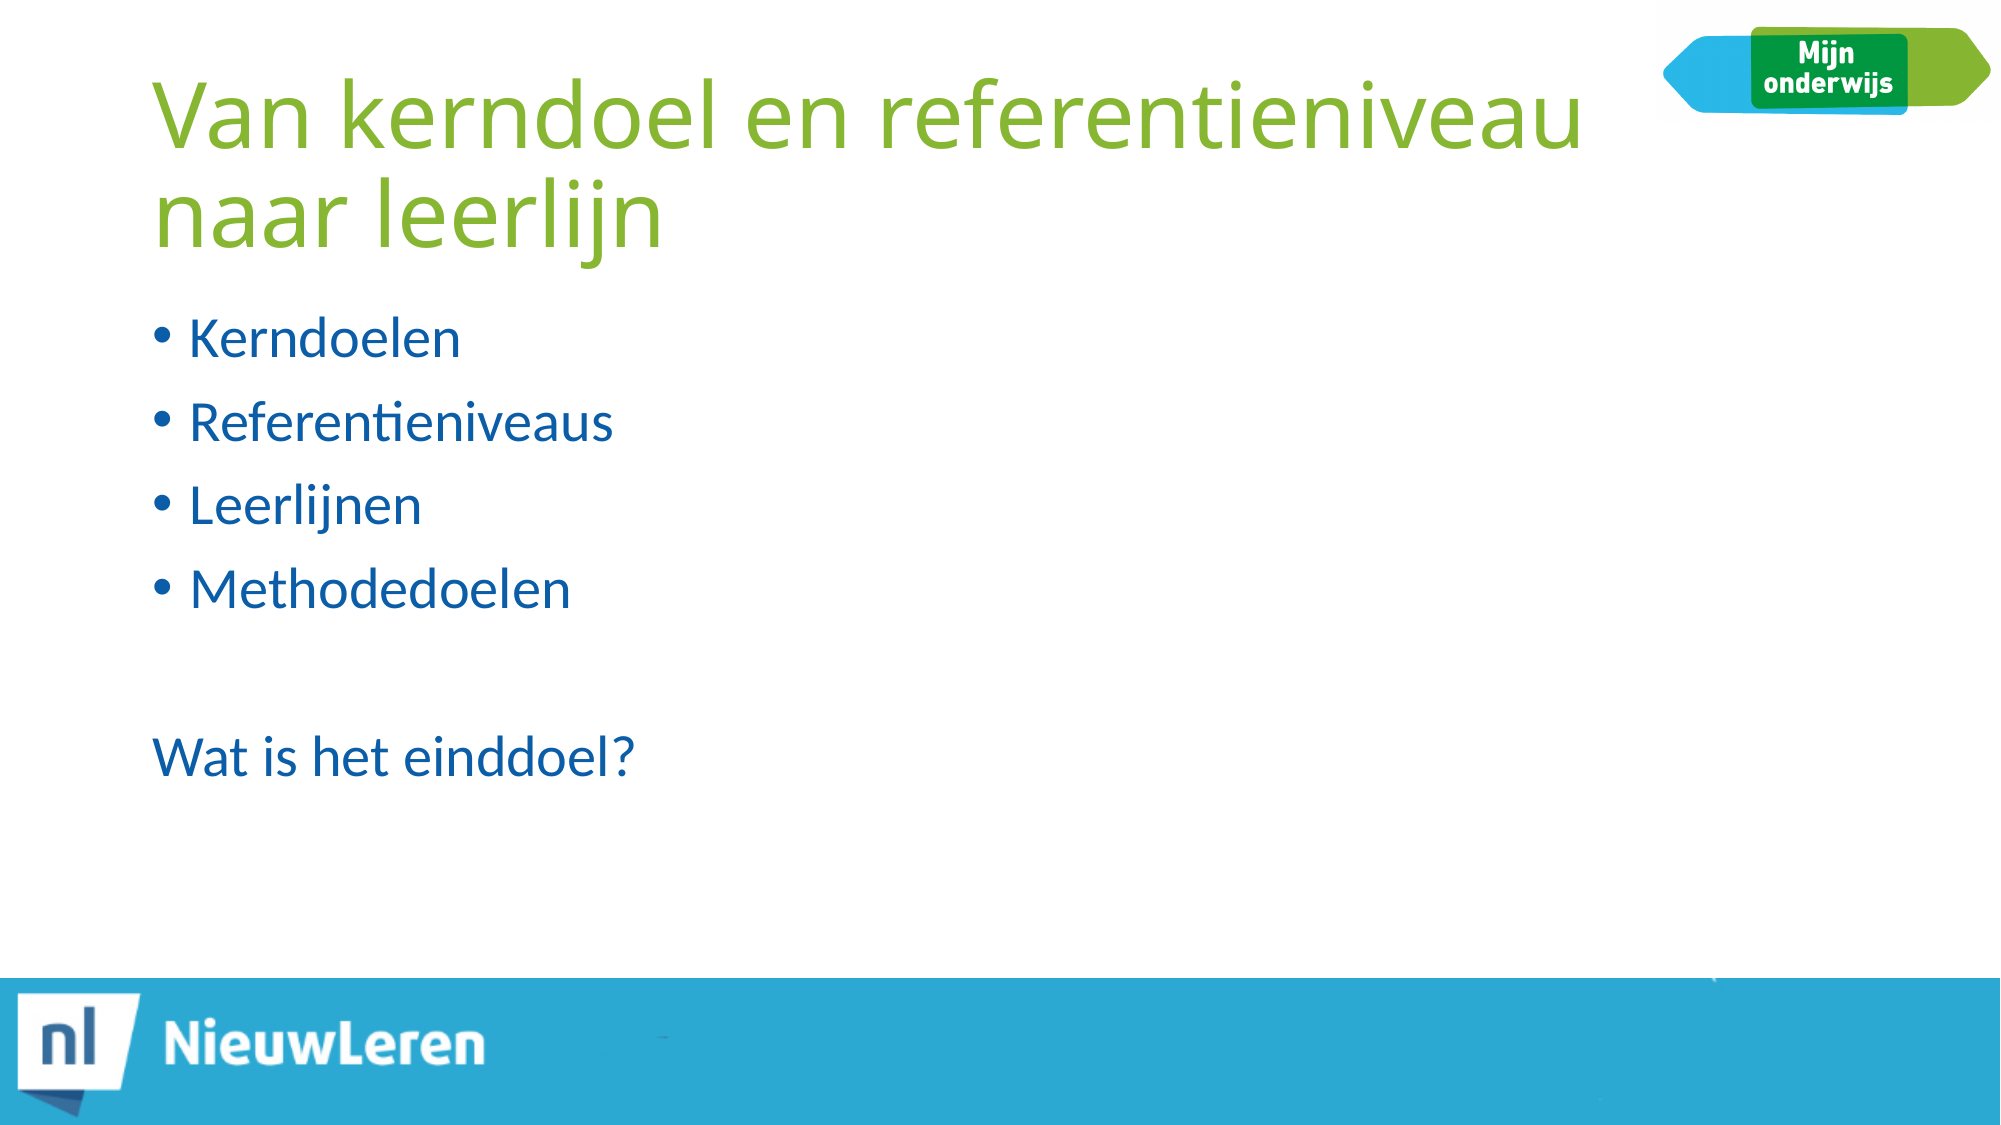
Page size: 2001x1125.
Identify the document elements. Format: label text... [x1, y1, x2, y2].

picture [1655, 0, 2000, 124]
title Van kerndoel en referentieniveau naar leerlijn [137, 59, 1863, 278]
picture [0, 978, 2000, 1125]
list Kerndoelen Referentieniveaus Leerlijnen Methodedoelen Wat is het einddoel? [137, 299, 1863, 978]
